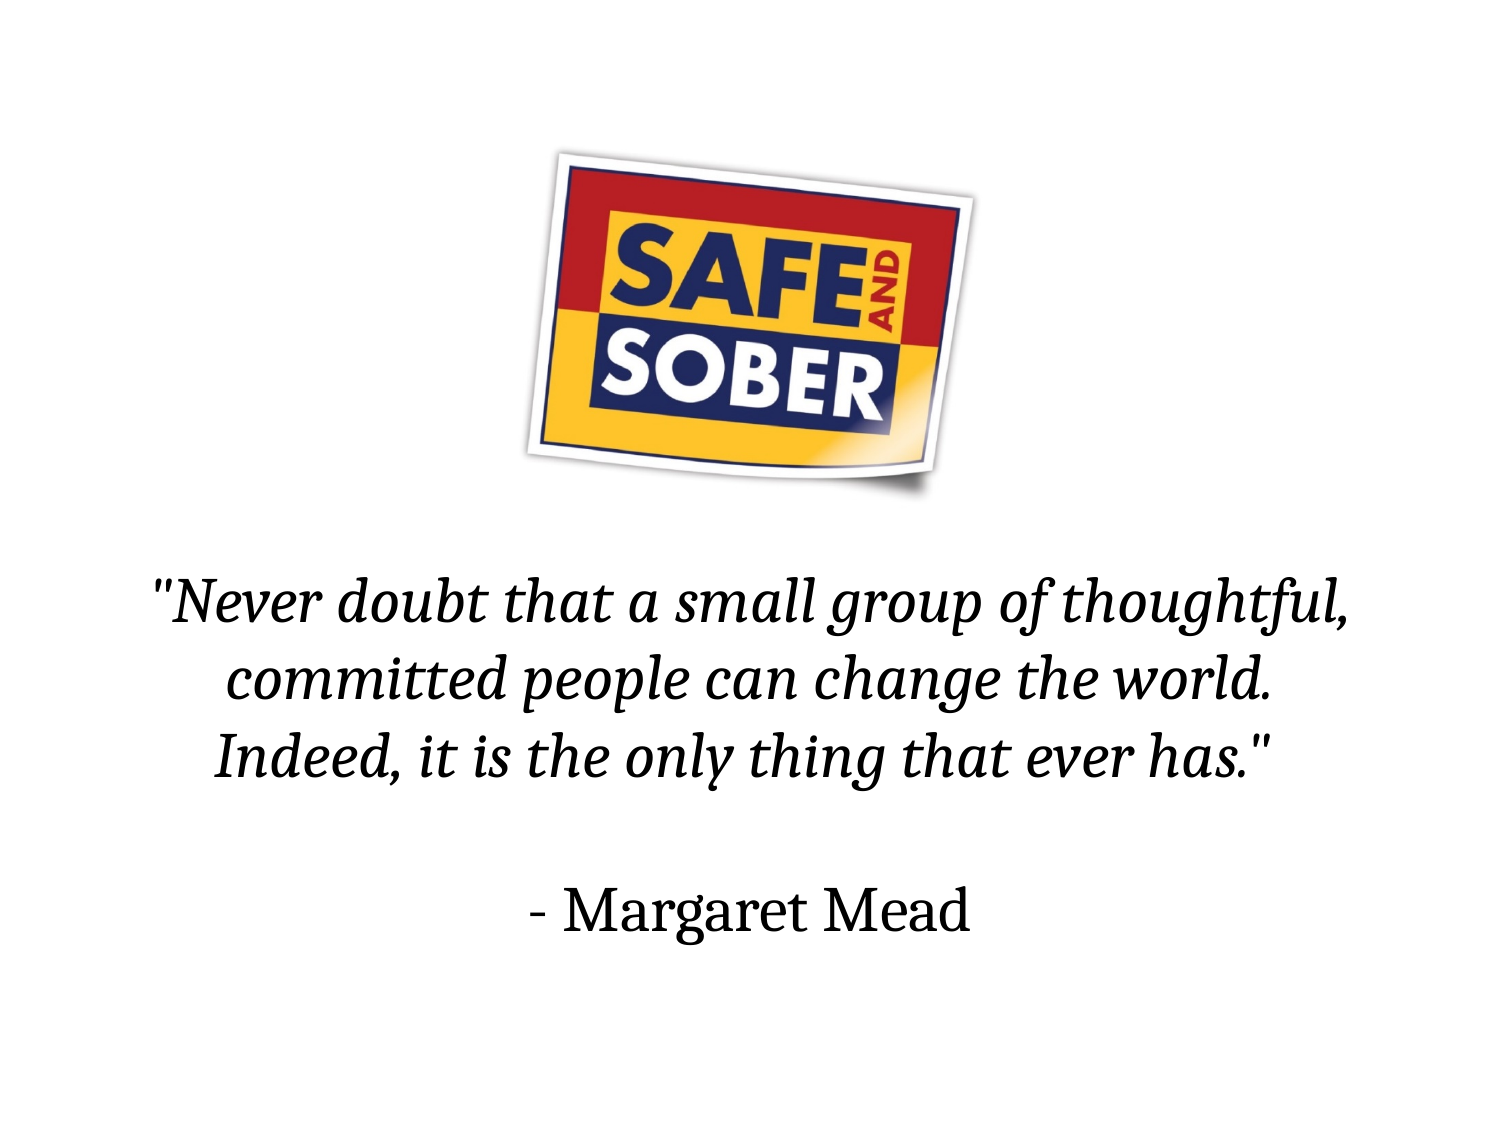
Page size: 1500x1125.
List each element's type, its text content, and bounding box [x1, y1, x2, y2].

title (ADD LOGO) "Never doubt that a small group of thoughtful, committed people can change the world. Indeed, it is the only thing that ever has." - Margaret Mead [112, 37, 1388, 1025]
picture [517, 143, 983, 532]
